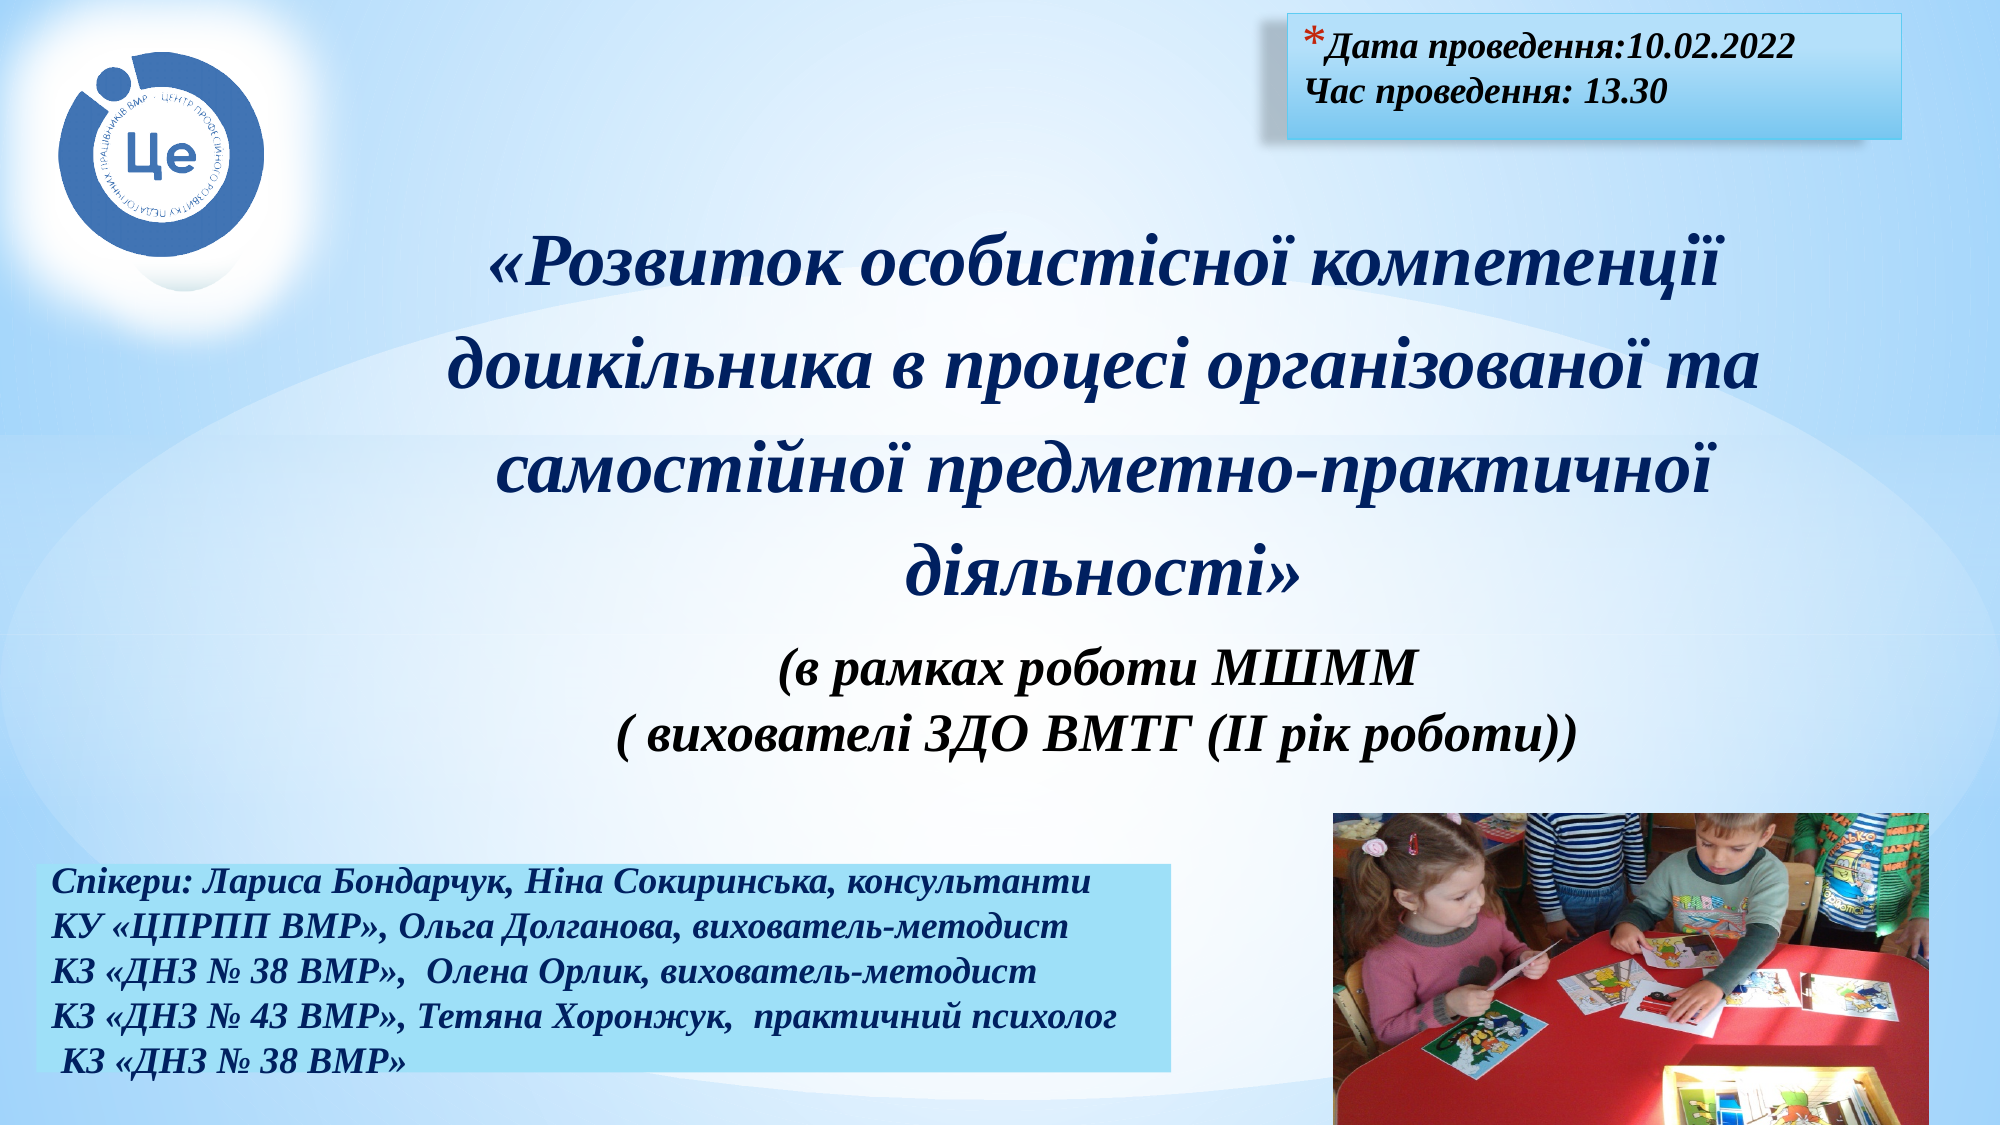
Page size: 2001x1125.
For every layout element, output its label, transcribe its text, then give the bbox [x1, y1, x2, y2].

title Дата проведення:10.02.2022 Час проведення: 13.30 [1287, 13, 1902, 140]
picture [35, 28, 332, 393]
picture [1333, 813, 1930, 1125]
subtitle «Розвиток особистісної компетенції дошкільника в процесі організованої та самостійної предметно-практичної діяльності» (в рамках роботи МШММ ( вихователі ЗДО ВМТГ (ІІ рік роботи)) [398, 189, 1812, 790]
footer Спікери: Лариса Бондарчук, Ніна Сокиринська, консультанти КУ «ЦПРПП ВМР», Ольга Долганова, вихователь-методист КЗ «ДНЗ № 38 ВМР», Олена Орлик, вихователь-методист КЗ «ДНЗ № 43 ВМР», Тетяна Хоронжук, практичний психолог КЗ «ДНЗ № 38 ВМР» [36, 863, 1172, 1073]
